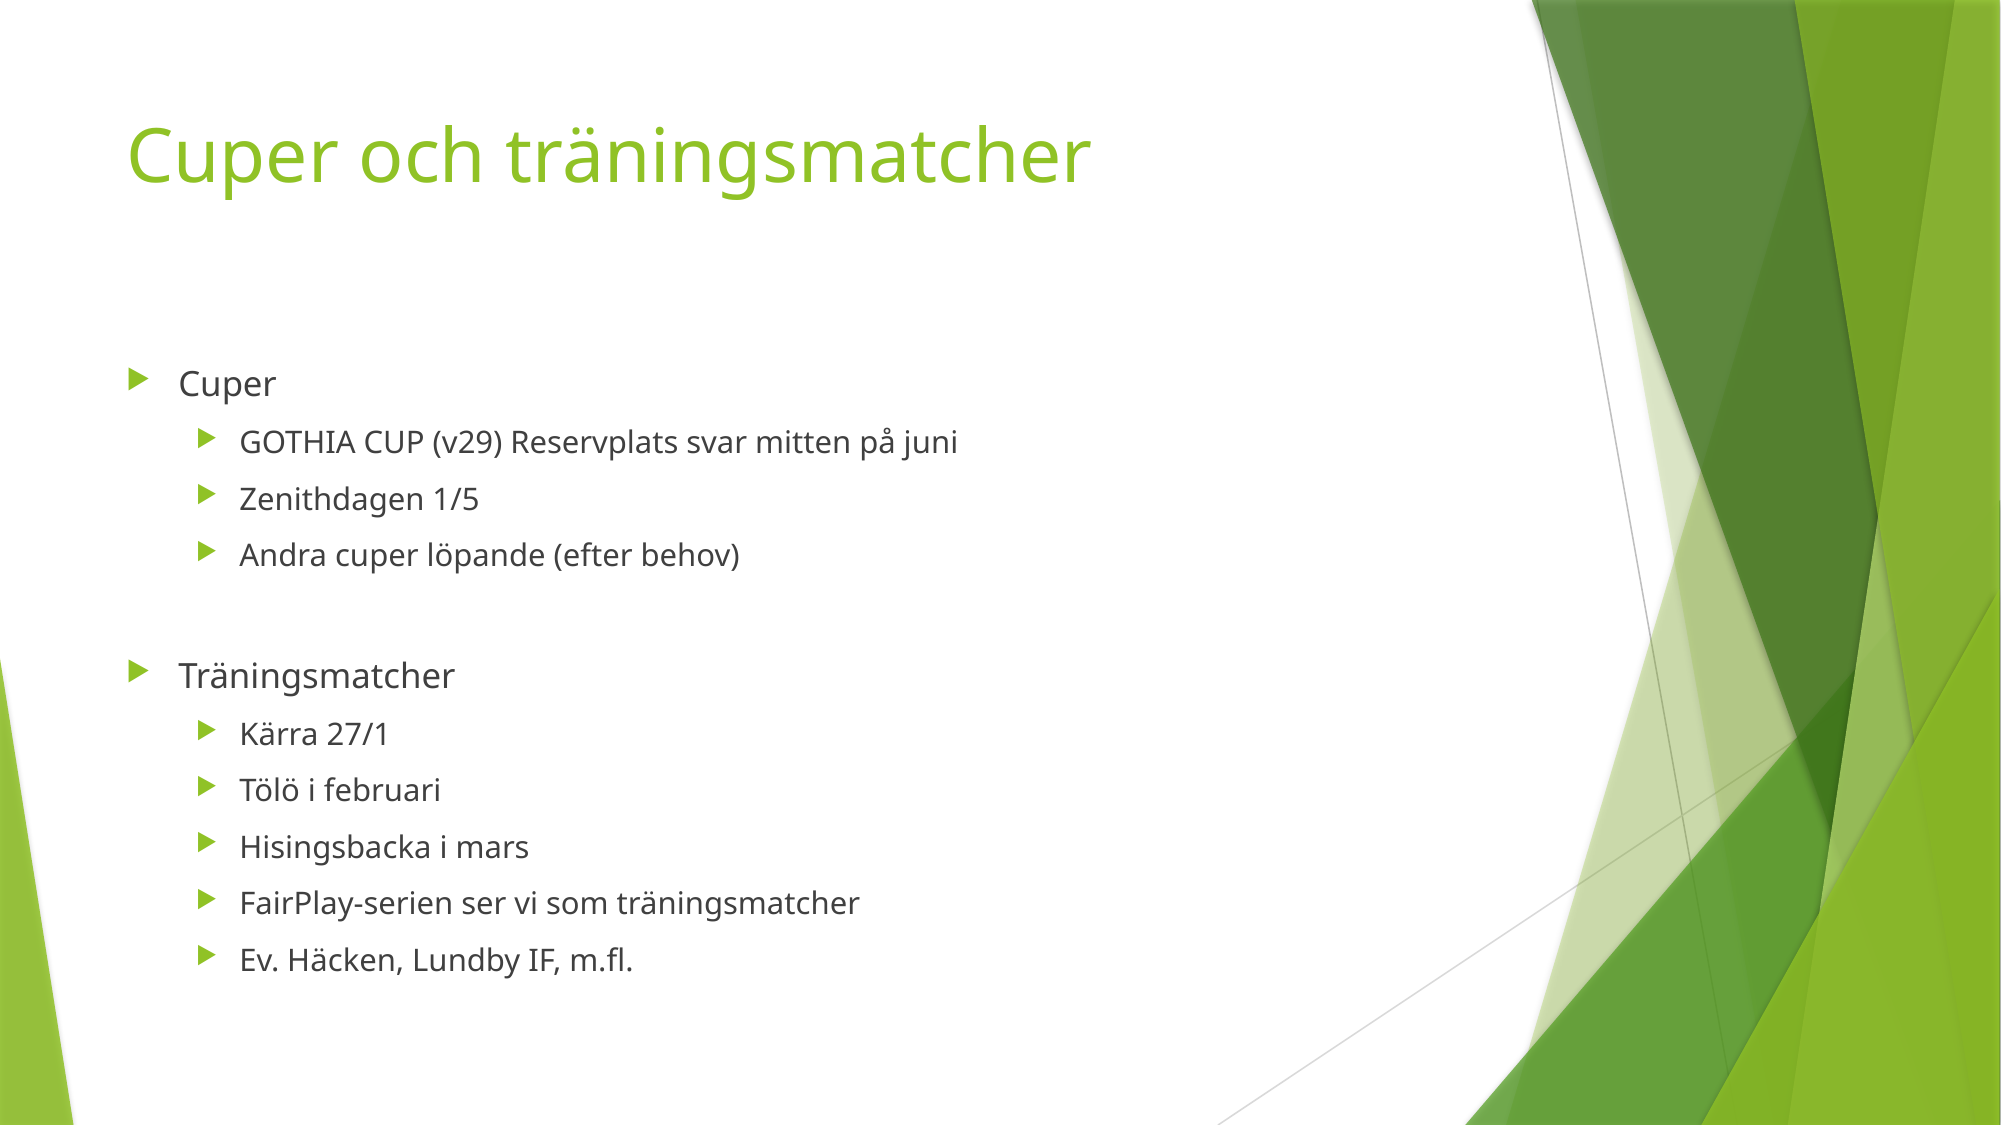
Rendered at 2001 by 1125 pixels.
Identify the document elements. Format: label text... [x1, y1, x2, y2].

list Cuper GOTHIA CUP (v29) Reservplats svar mitten på juni Zenithdagen 1/5 Andra cuper löpande (efter behov) Träningsmatcher Kärra 27/1 Tölö i februari Hisingsbacka i mars FairPlay-serien ser vi som träningsmatcher Ev. Häcken, Lundby IF, m.fl. [111, 354, 1522, 992]
title Cuper och träningsmatcher [111, 99, 1522, 317]
